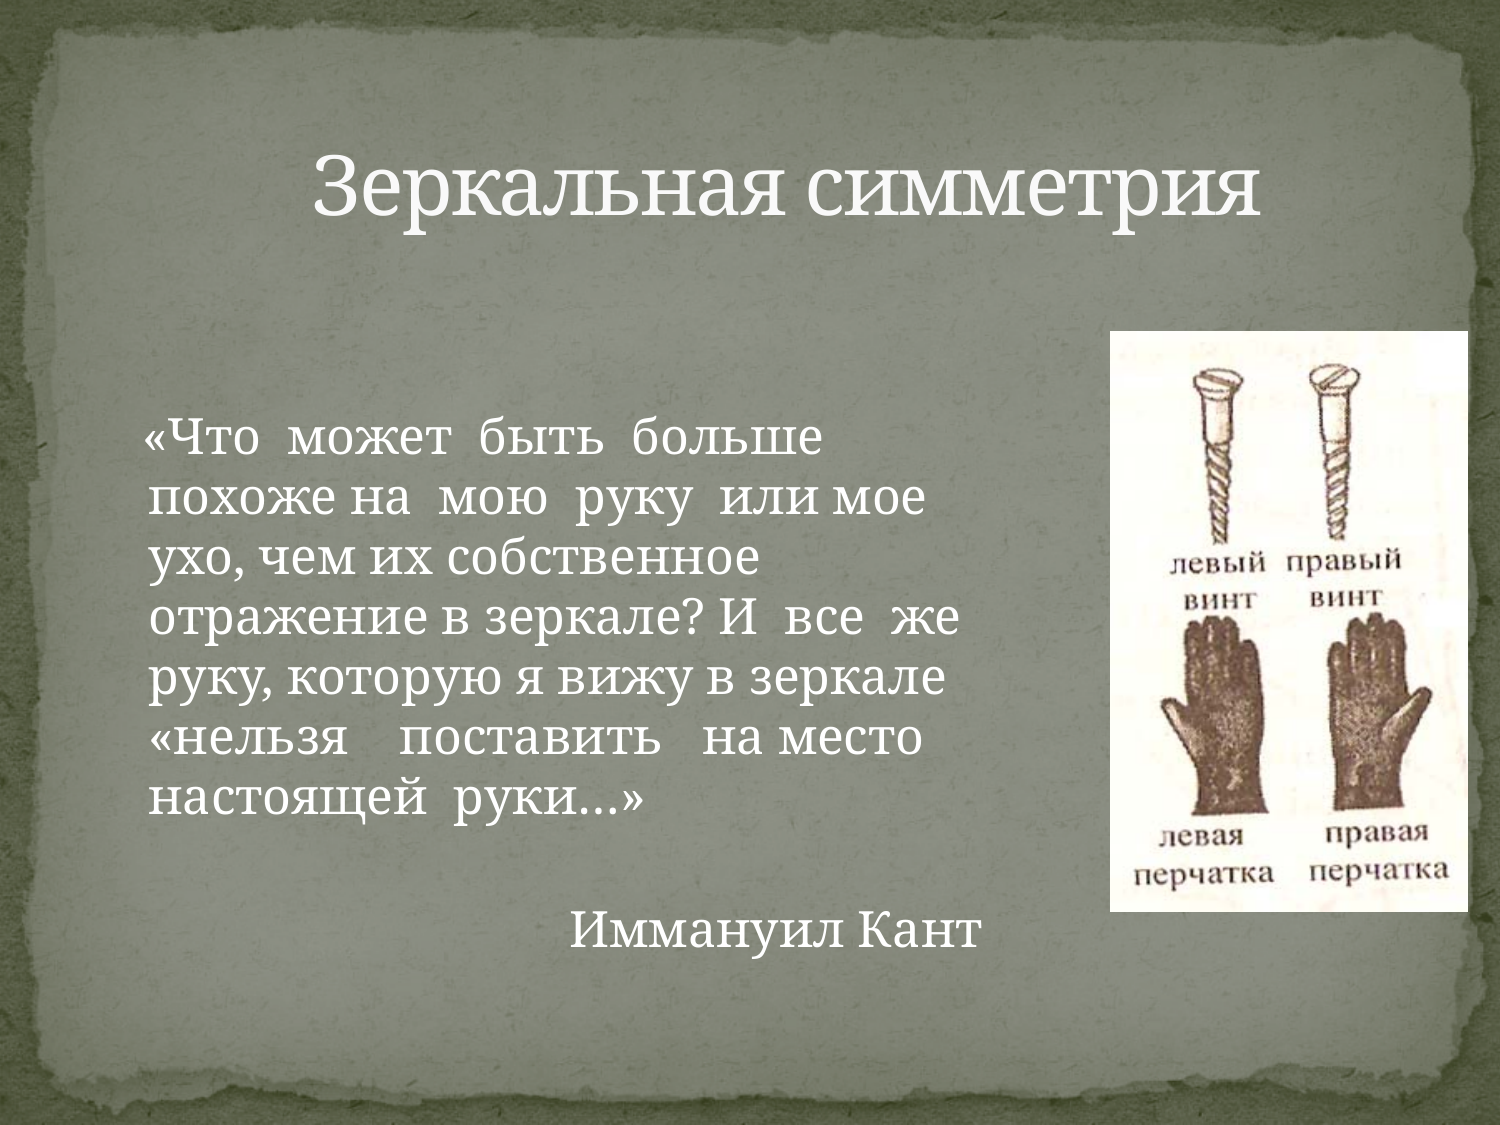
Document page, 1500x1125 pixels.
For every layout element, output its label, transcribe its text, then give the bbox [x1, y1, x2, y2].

list «Что может быть больше похоже на мою руку или мое ухо, чем их собственное отражение в зеркале? И все же руку, которую я вижу в зеркале «нельзя поставить на место настоящей руки…» Иммануил Кант [88, 397, 998, 941]
title Зеркальная симметрия [221, 90, 1353, 240]
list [1113, 334, 1467, 910]
